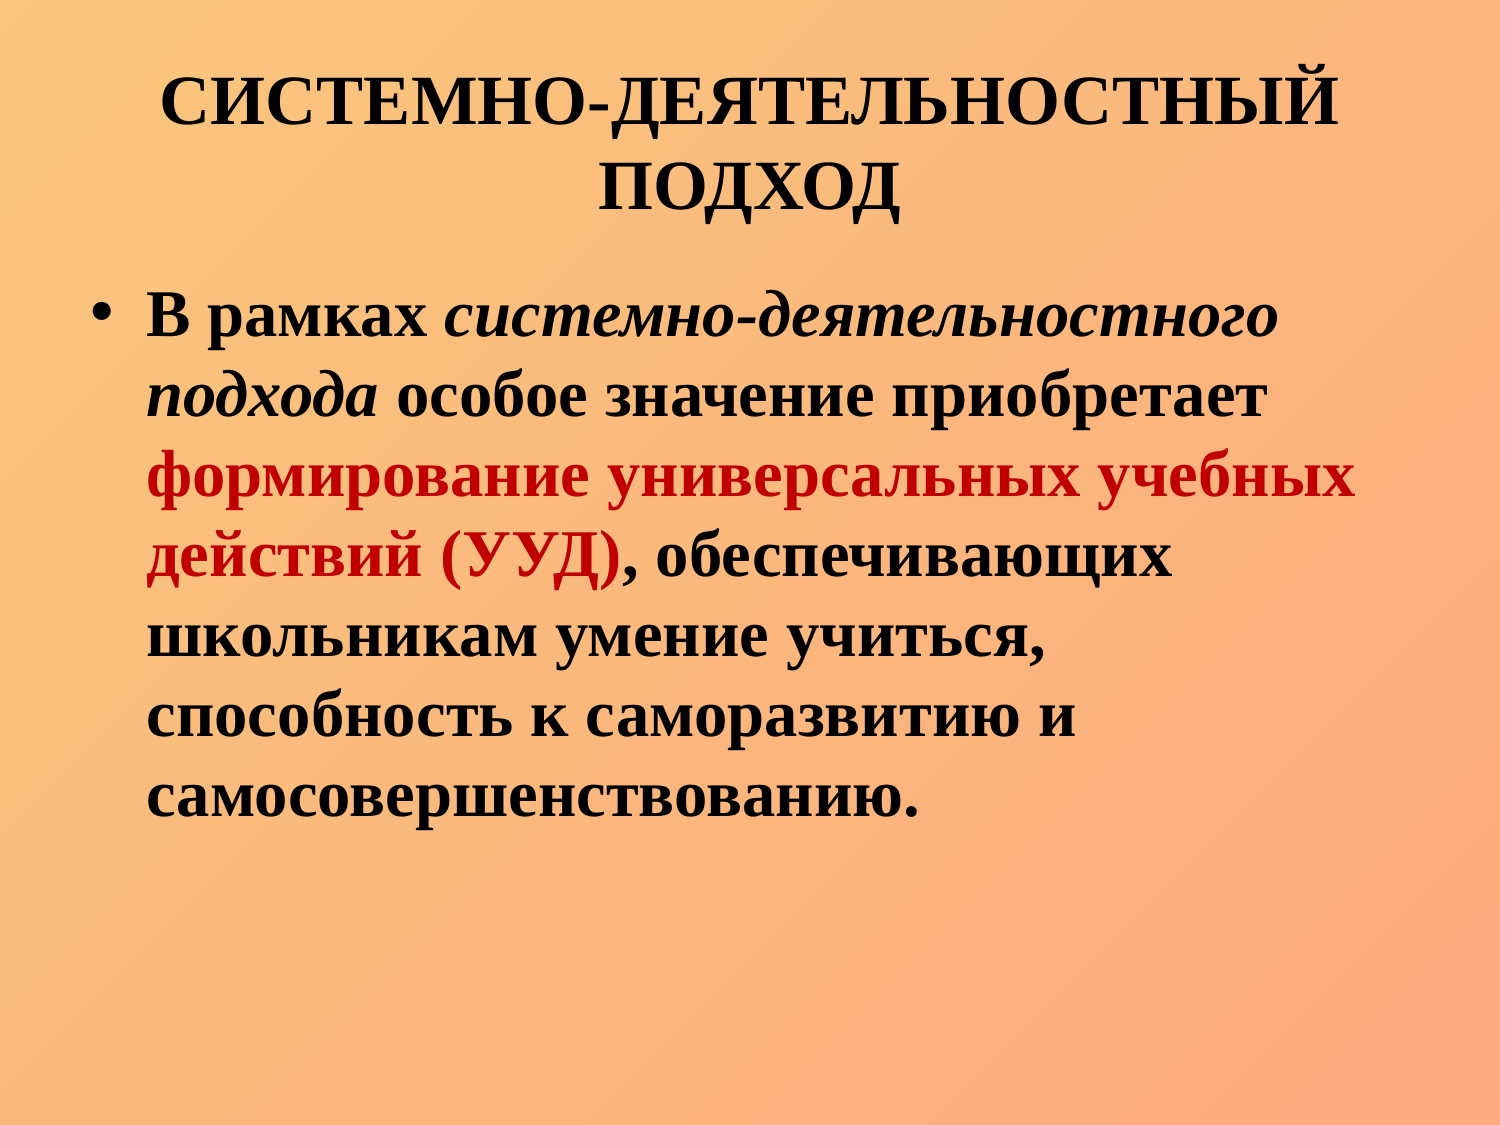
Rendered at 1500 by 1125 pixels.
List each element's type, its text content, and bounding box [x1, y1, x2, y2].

title СИСТЕМНО-ДЕЯТЕЛЬНОСТНЫЙ ПОДХОД [75, 45, 1425, 233]
list В рамках системно-деятельностного подхода особое значение приобретает формирование универсальных учебных действий (УУД), обеспечивающих школьникам умение учиться, способность к саморазвитию и самосовершенствованию. [75, 262, 1425, 1005]
